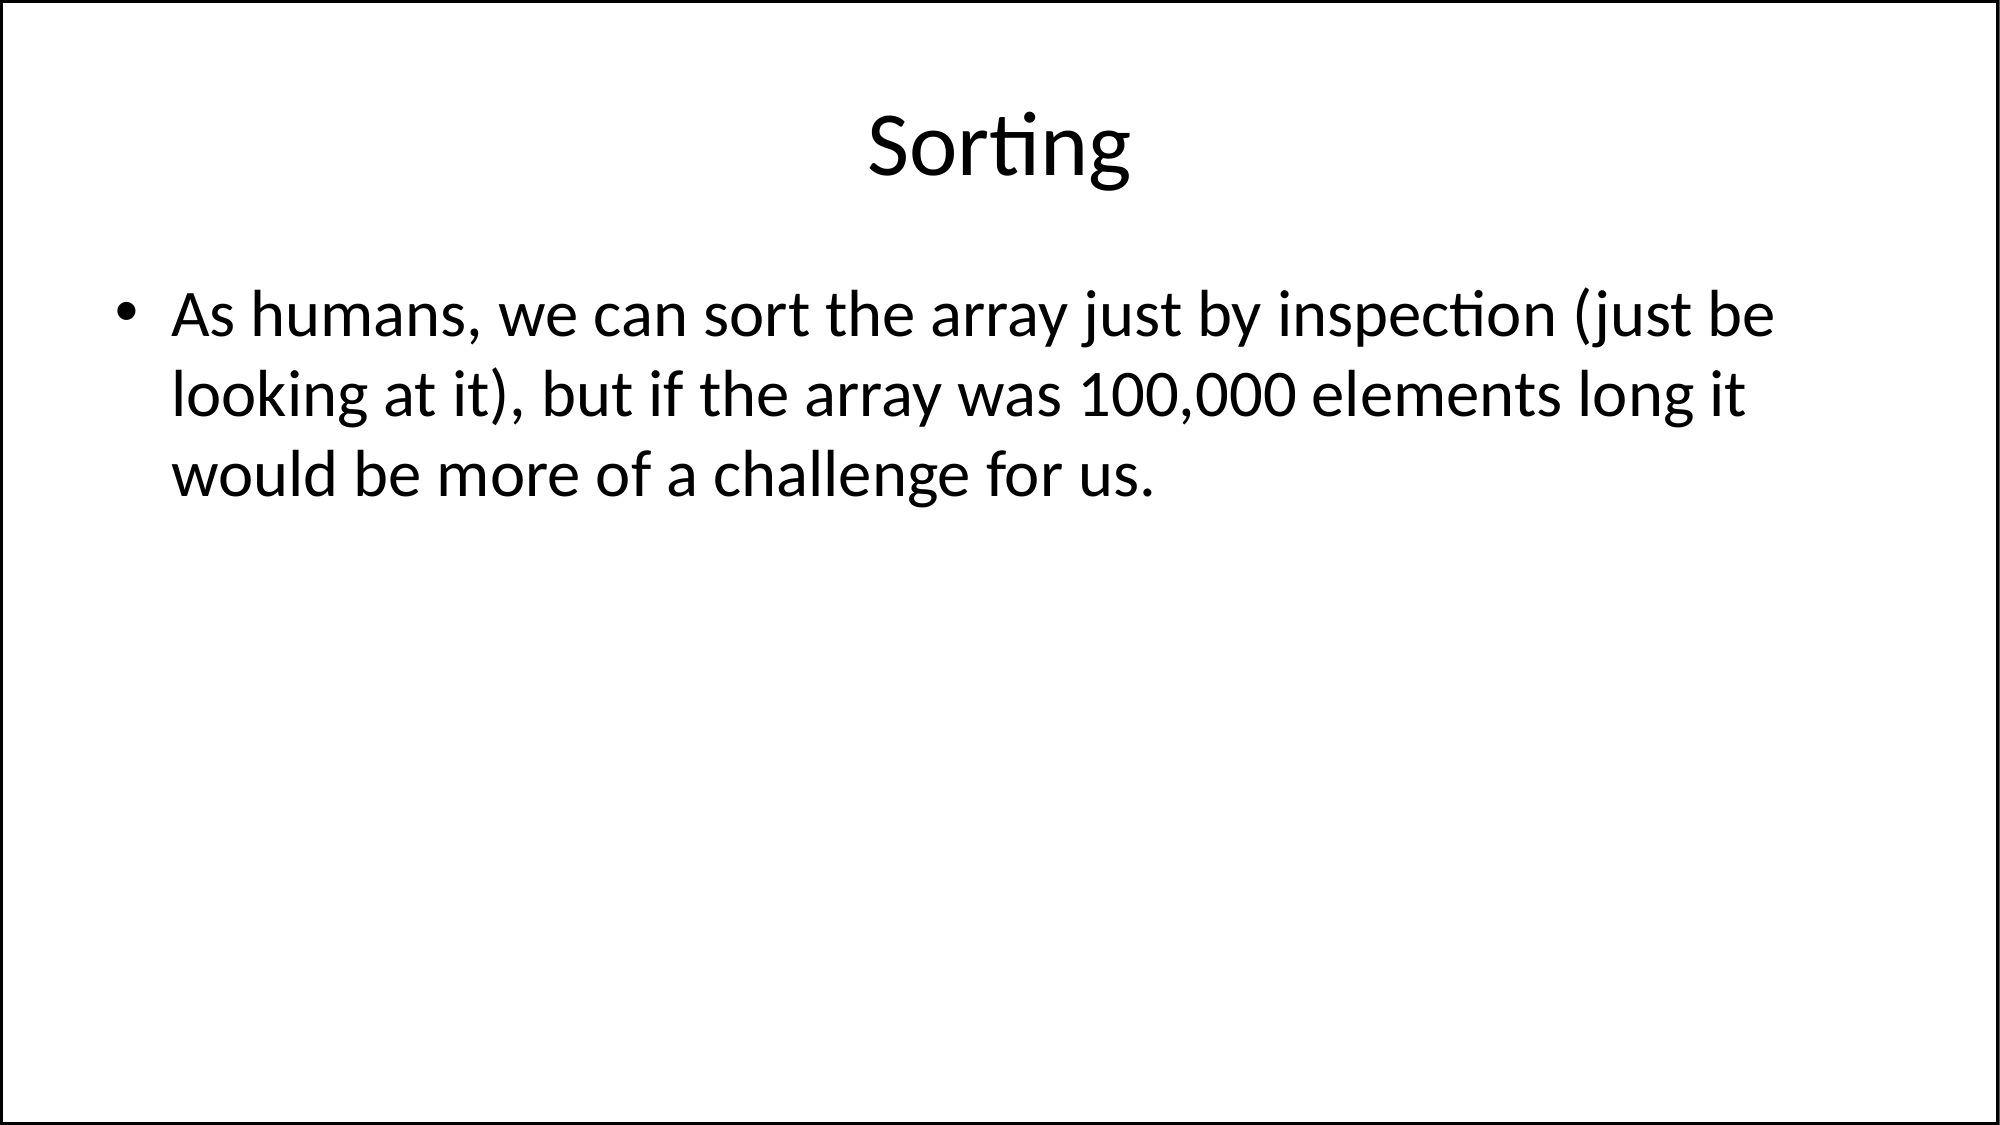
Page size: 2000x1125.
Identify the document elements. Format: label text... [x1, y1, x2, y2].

title Sorting [99, 45, 1900, 233]
list As humans, we can sort the array just by inspection (just be looking at it), but if the array was 100,000 elements long it would be more of a challenge for us. [99, 262, 1900, 1005]
